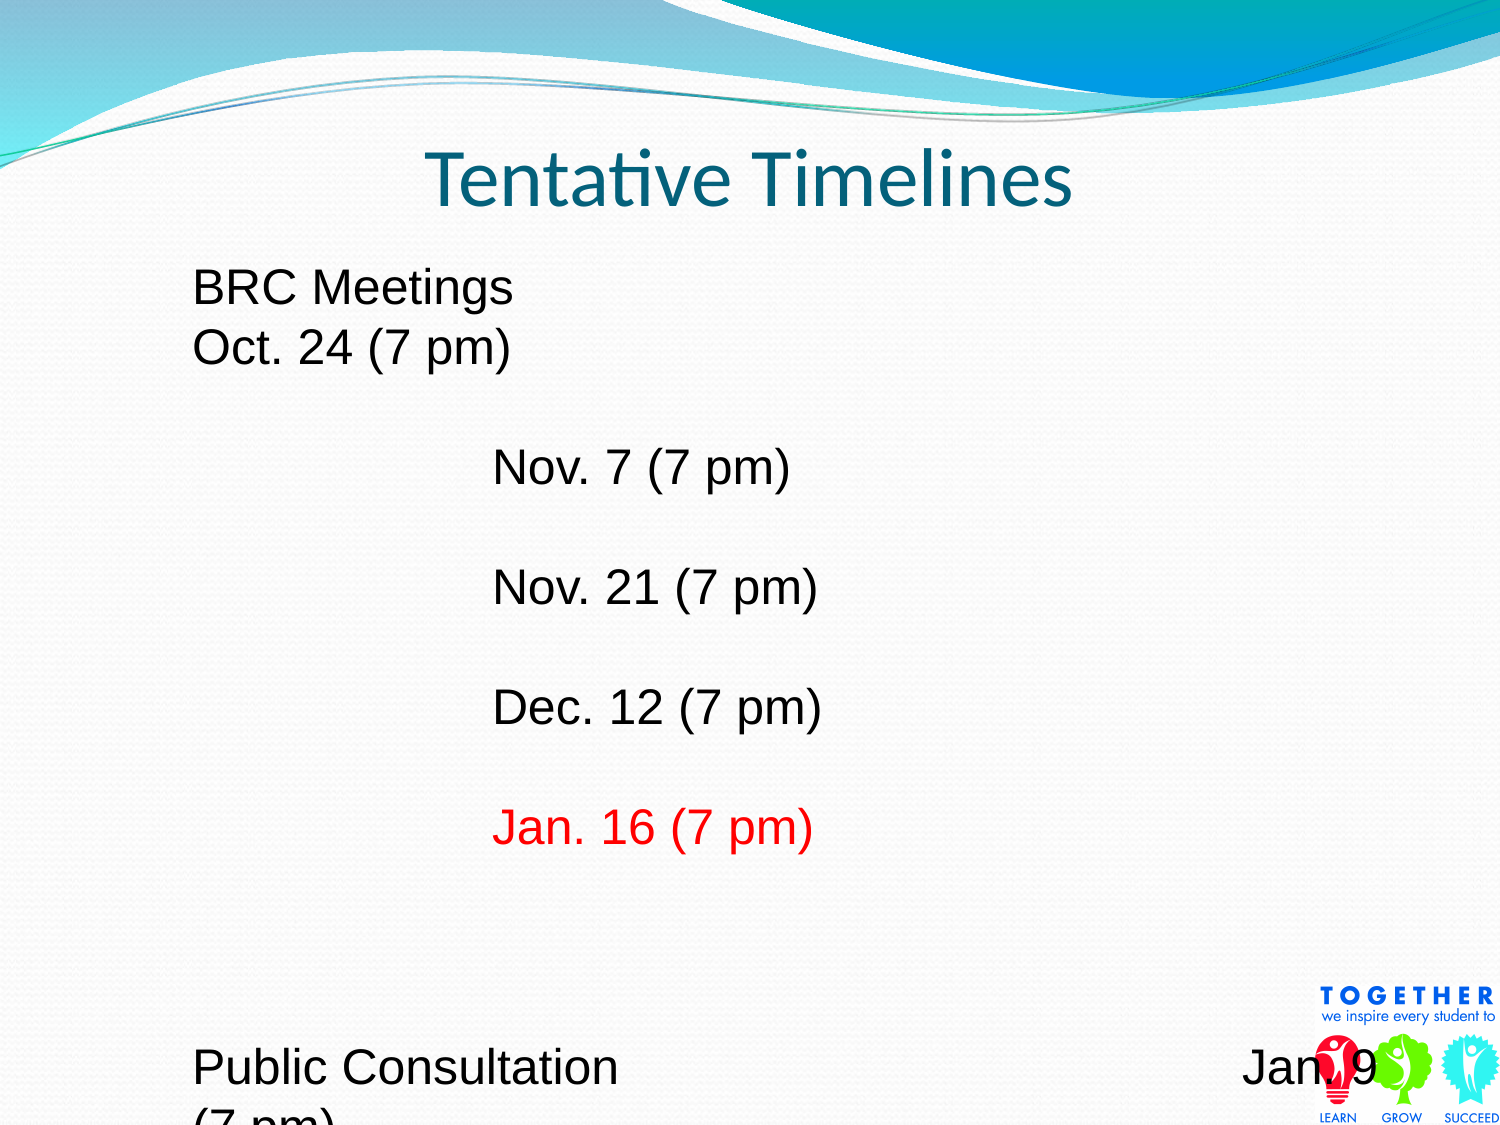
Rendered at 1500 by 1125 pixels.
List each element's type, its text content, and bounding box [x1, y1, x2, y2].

text_box Tentative Timelines [74, 115, 1425, 267]
picture [0, 0, 1500, 1125]
text_box BRC Meetings Oct. 24 (7 pm) Nov. 7 (7 pm) Nov. 21 (7 pm) Dec. 12 (7 pm) Jan. 16 (7 pm) Public Consultation Jan. 9 (7 pm) Admin Council Meeting Jan. 29 Board Meeting for information Feb. 7 Board Meeting for decision Feb. 21 [177, 267, 1425, 1082]
